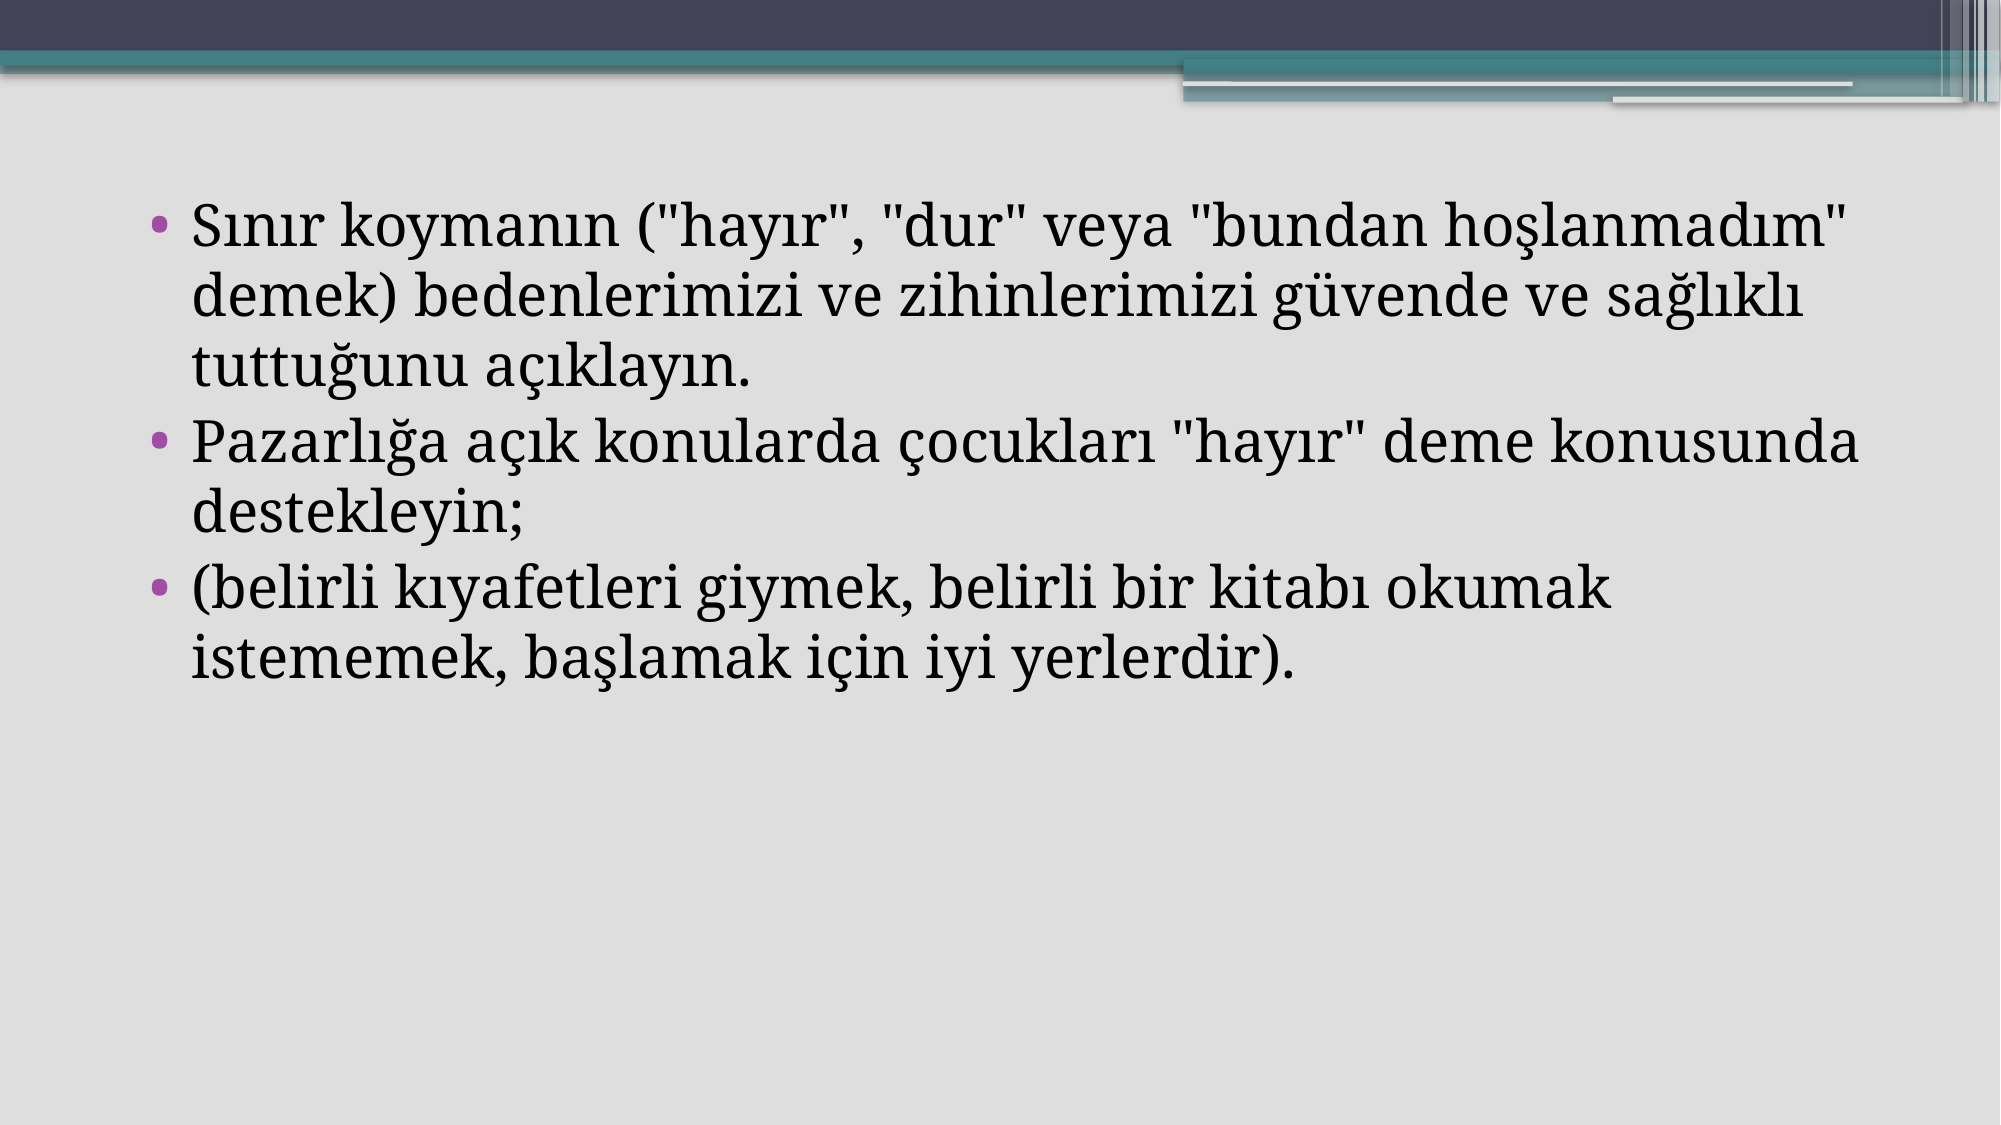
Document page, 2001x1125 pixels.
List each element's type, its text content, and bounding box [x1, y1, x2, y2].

list Sınır koymanın ("hayır", "dur" veya "bundan hoşlanmadım" demek) bedenlerimizi ve zihinlerimizi güvende ve sağlıklı tuttuğunu açıklayın. Pazarlığa açık konularda çocukları "hayır" deme konusunda destekleyin; (belirli kıyafetleri giymek, belirli bir kitabı okumak istememek, başlamak için iyi yerlerdir). [116, 180, 1917, 891]
